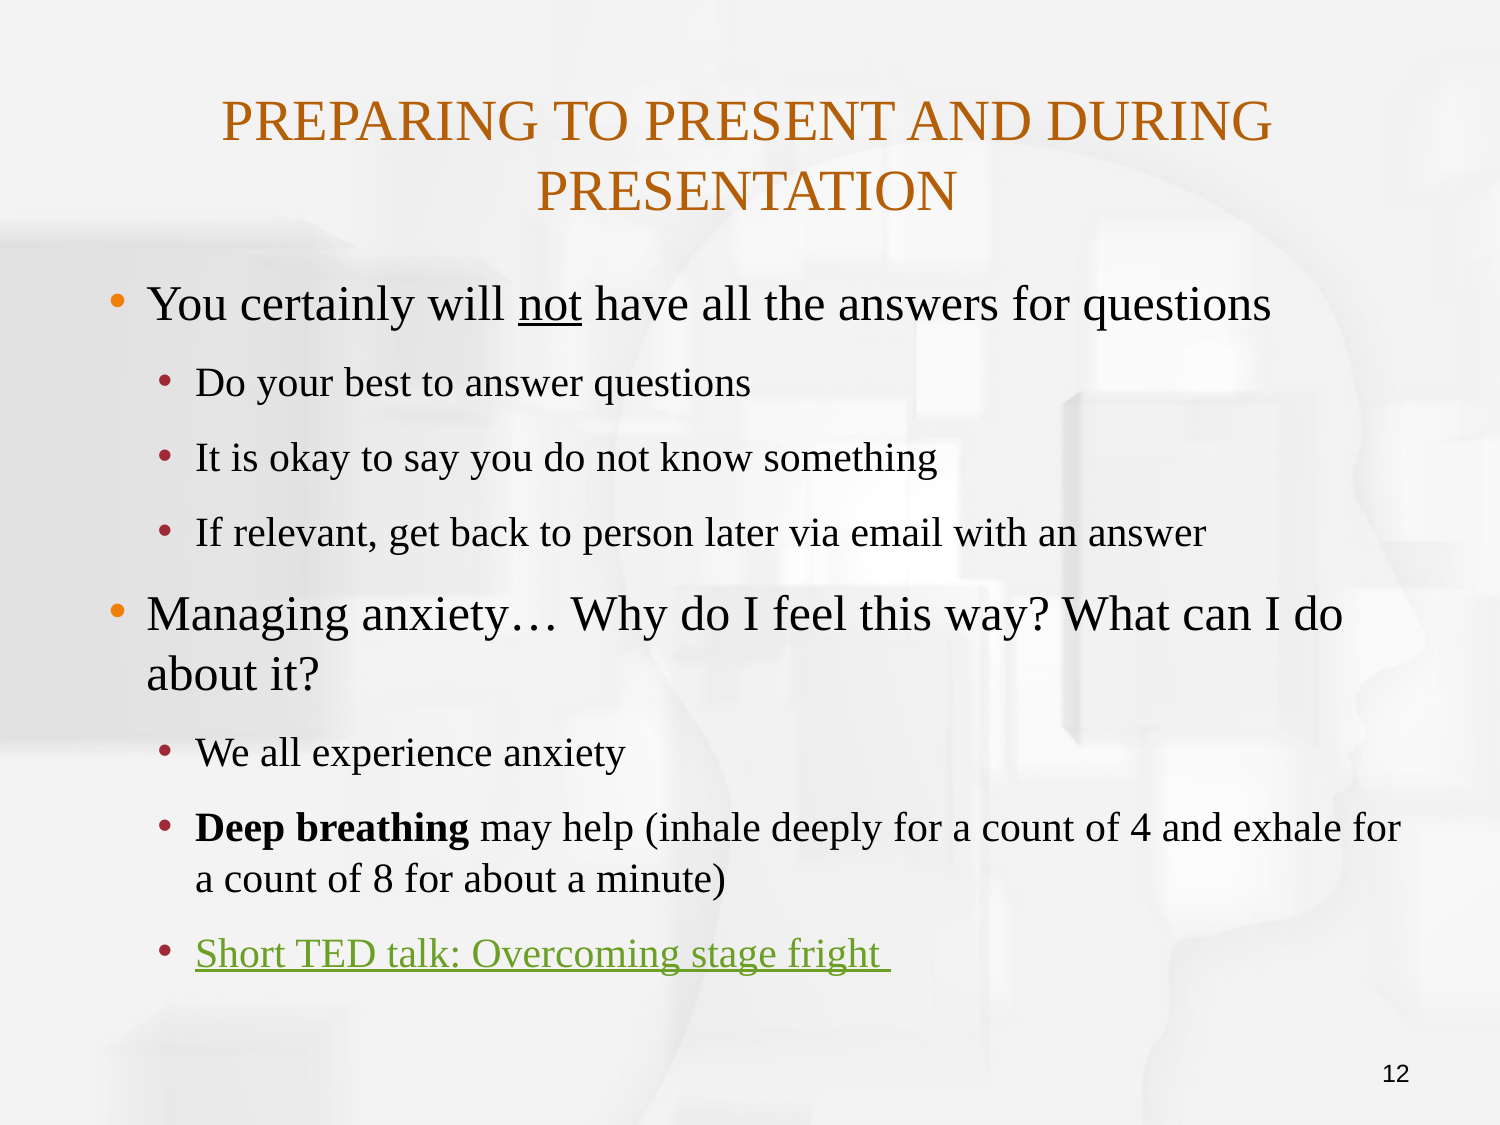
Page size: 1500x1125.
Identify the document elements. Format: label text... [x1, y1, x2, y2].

slide_number 12 [1074, 1042, 1425, 1103]
list You certainly will not have all the answers for questions Do your best to answer questions It is okay to say you do not know something If relevant, get back to person later via email with an answer Managing anxiety… Why do I feel this way? What can I do about it? We all experience anxiety Deep breathing may help (inhale deeply for a count of 4 and exhale for a count of 8 for about a minute) Short TED talk: Overcoming stage fright [75, 262, 1425, 1043]
picture [0, 0, 1500, 1125]
title Preparing to Present and During presentation [69, 66, 1425, 238]
